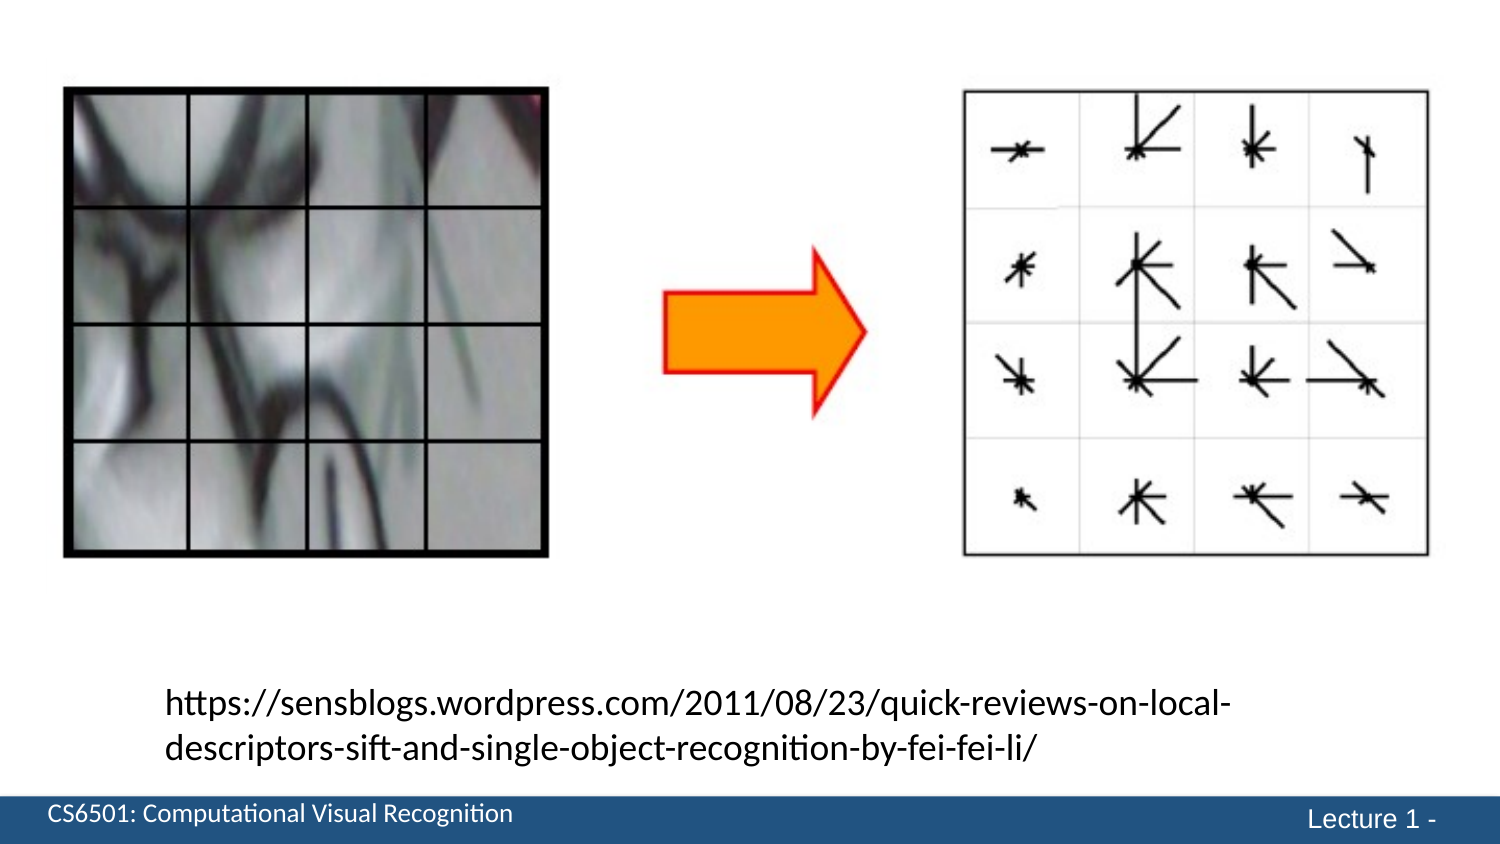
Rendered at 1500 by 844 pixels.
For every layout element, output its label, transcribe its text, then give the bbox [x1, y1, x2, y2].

picture [45, 57, 1446, 594]
text_box https://sensblogs.wordpress.com/2011/08/23/quick-reviews-on-local-descriptors-sift-and-single-object-recognition-by-fei-fei-li/ [149, 670, 1396, 776]
